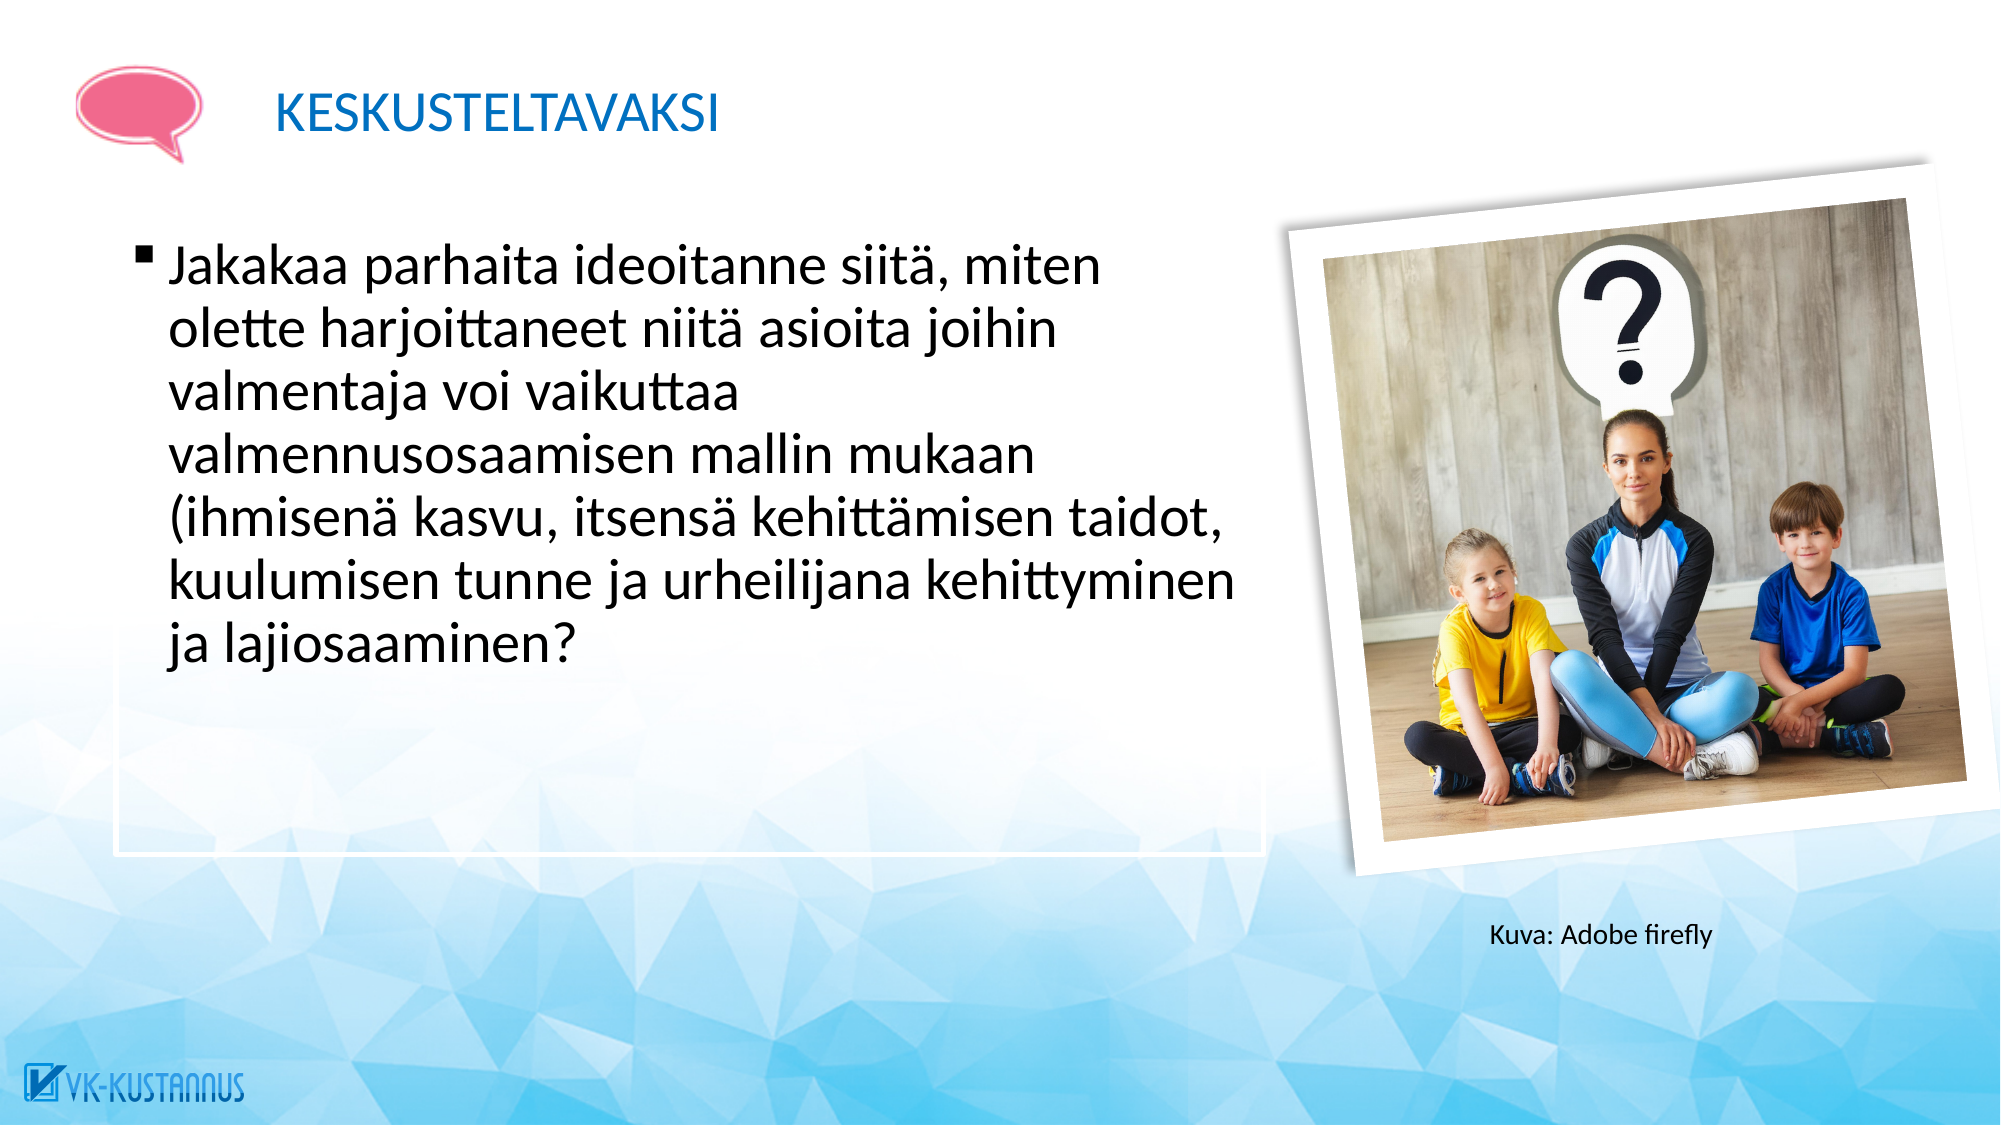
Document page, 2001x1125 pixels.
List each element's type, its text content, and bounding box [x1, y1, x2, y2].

text_box Kuva: Adobe firefly [1475, 907, 1729, 958]
picture [0, 0, 2001, 1125]
text_box Jakakaa parhaita ideoitanne siitä, miten olette harjoittaneet niitä asioita joihin valmentaja voi vaikuttaa valmennusosaamisen mallin mukaan (ihmisenä kasvu, itsensä kehittämisen taidot, kuulumisen tunne ja urheilijana kehittyminen ja lajiosaaminen? [115, 226, 1264, 855]
text_box KESKUSTELTAVAKSI [247, 66, 2000, 151]
